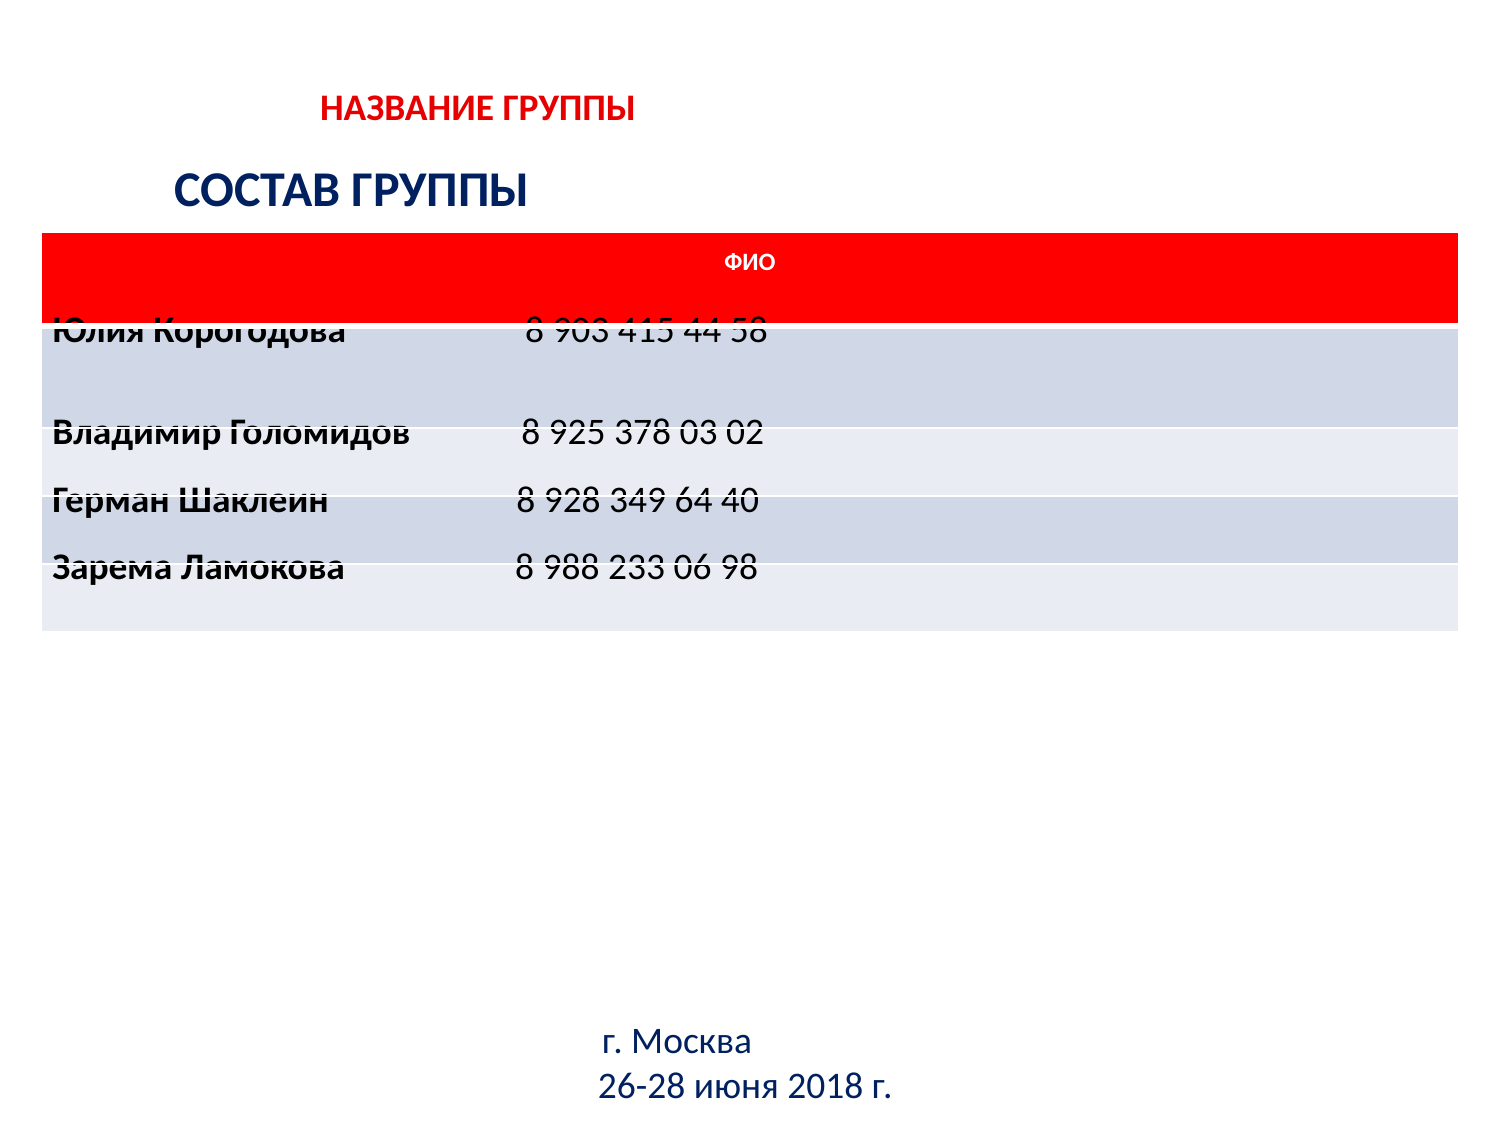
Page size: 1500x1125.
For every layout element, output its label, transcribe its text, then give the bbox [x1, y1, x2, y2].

text_box г. Москва 26-28 июня 2018 г. [19, 1016, 1471, 1106]
text_box НАЗВАНИЕ ГРУППЫ [305, 75, 1378, 135]
table_cell Юлия Корогодова 8 903 415 44 58 [42, 329, 1458, 427]
text_box СОСТАВ ГРУППЫ [159, 148, 910, 224]
table_cell Зарема Ламокова 8 988 233 06 98 [42, 565, 1458, 631]
table_cell Владимир Голомидов 8 925 378 03 02 [42, 429, 1458, 495]
table_cell Герман Шаклеин 8 928 349 64 40 [42, 497, 1458, 563]
table_header ФИО [42, 233, 1458, 323]
